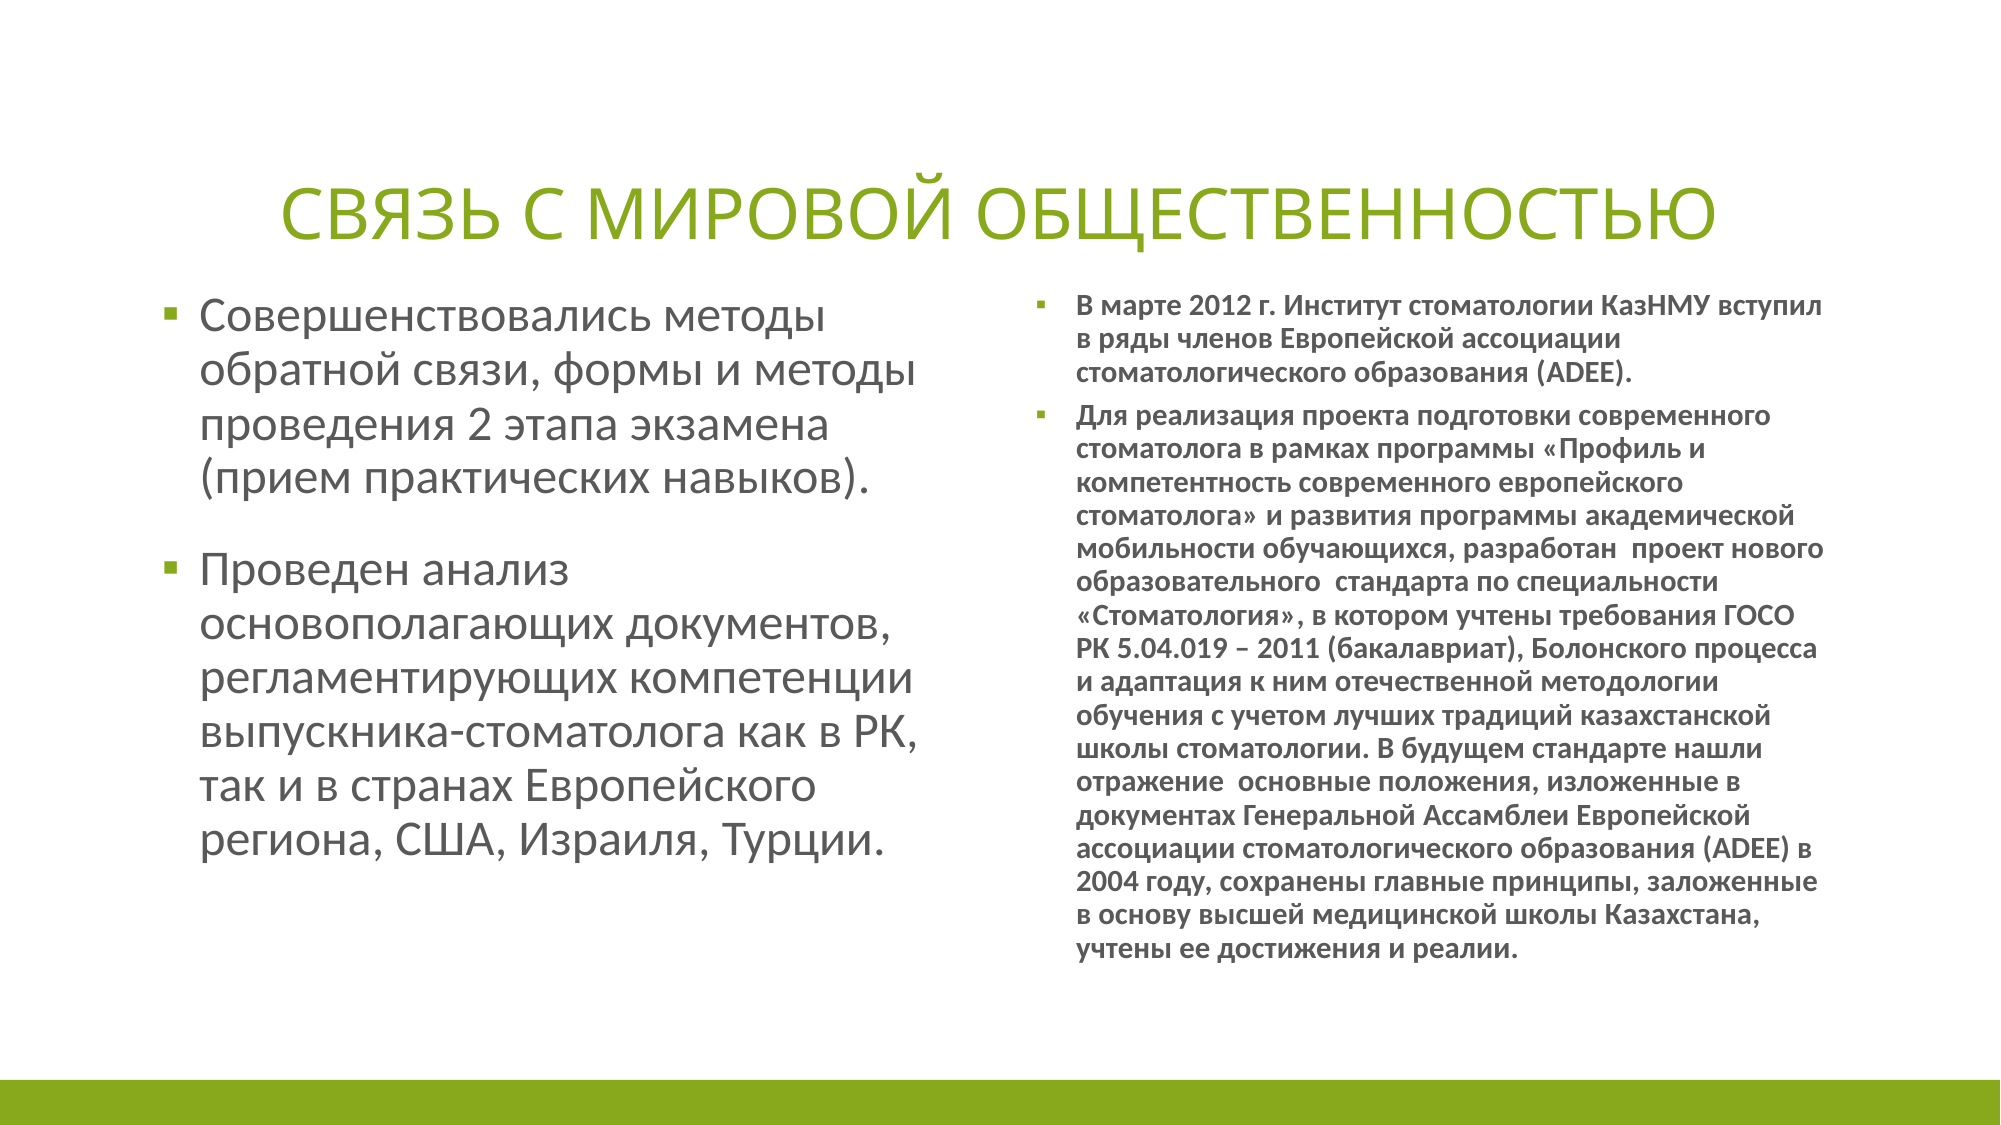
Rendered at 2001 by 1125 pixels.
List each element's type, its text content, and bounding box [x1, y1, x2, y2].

list Совершенствовались методы обратной связи, формы и методы проведения 2 этапа экзамена (прием практических навыков). Проведен анализ основополагающих документов, регламентирующих компетенции выпускника-стоматолога как в РК, так и в странах Европейского региона, США, Израиля, Турции. [139, 281, 962, 1014]
title Связь с мировой общественностью [249, 75, 1750, 263]
list В марте 2012 г. Институт стоматологии КазНМУ вступил в ряды членов Европейской ассоциации стоматологического образования (ADEE). Для реализация проекта подготовки современного стоматолога в рамках программы «Профиль и компетентность современного европейского стоматолога» и развития программы академической мобильности обучающихся, разработан проект нового образовательного стандарта по специальности «Стоматология», в котором учтены требования ГОСО РК 5.04.019 – 2011 (бакалавриат), Болонского процесса и адаптация к ним отечественной методологии обучения с учетом лучших традиций казахстанской школы стоматологии. В будущем стандарте нашли отражение основные положения, изложенные в документах Генеральной Ассамблеи Европейской ассоциации стоматологического образования (ADEE) в 2004 году, сохранены главные принципы, заложенные в основу высшей медицинской школы Казахстана, учтены ее достижения и реалии. [1012, 281, 1843, 1014]
